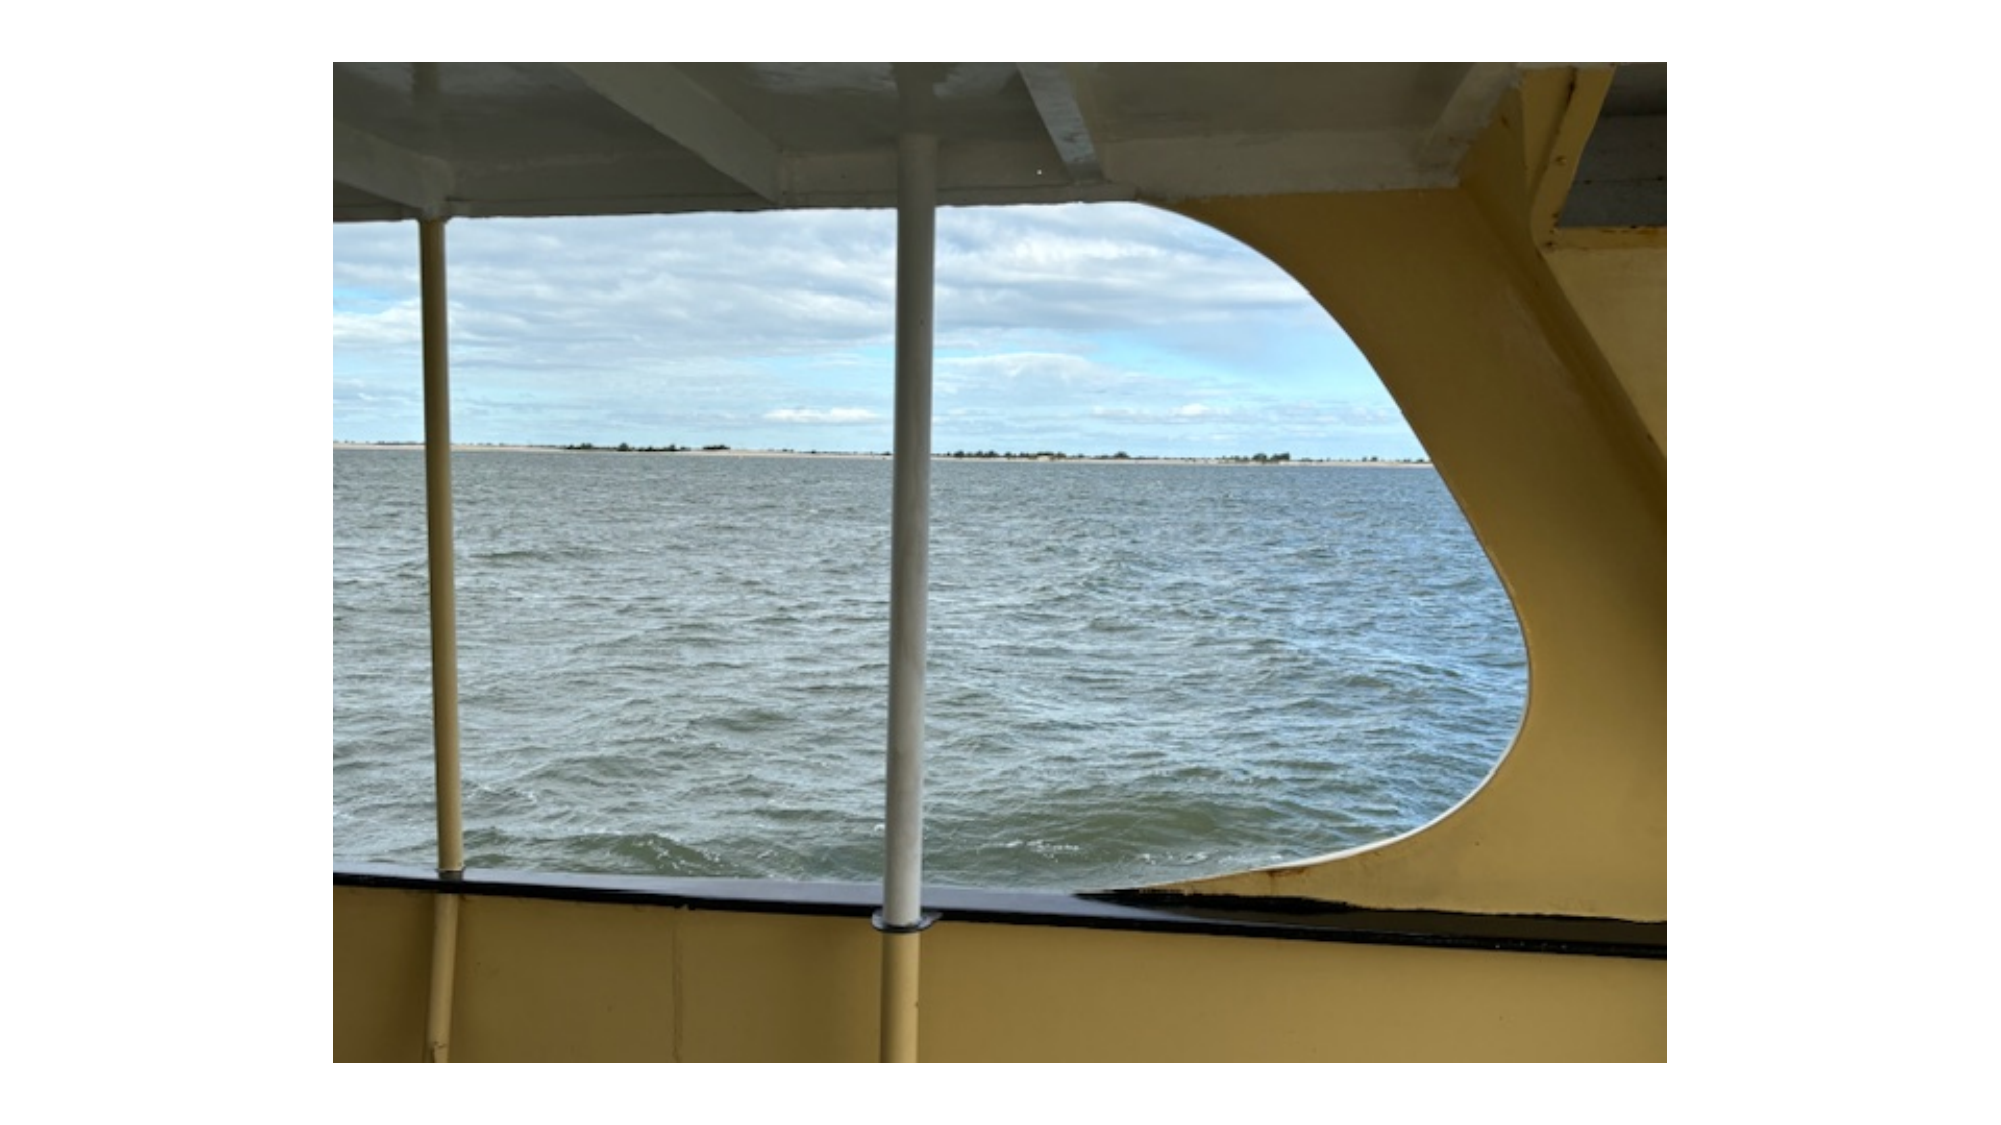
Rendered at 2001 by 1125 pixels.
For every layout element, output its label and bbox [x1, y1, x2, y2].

picture [332, 61, 1668, 1063]
